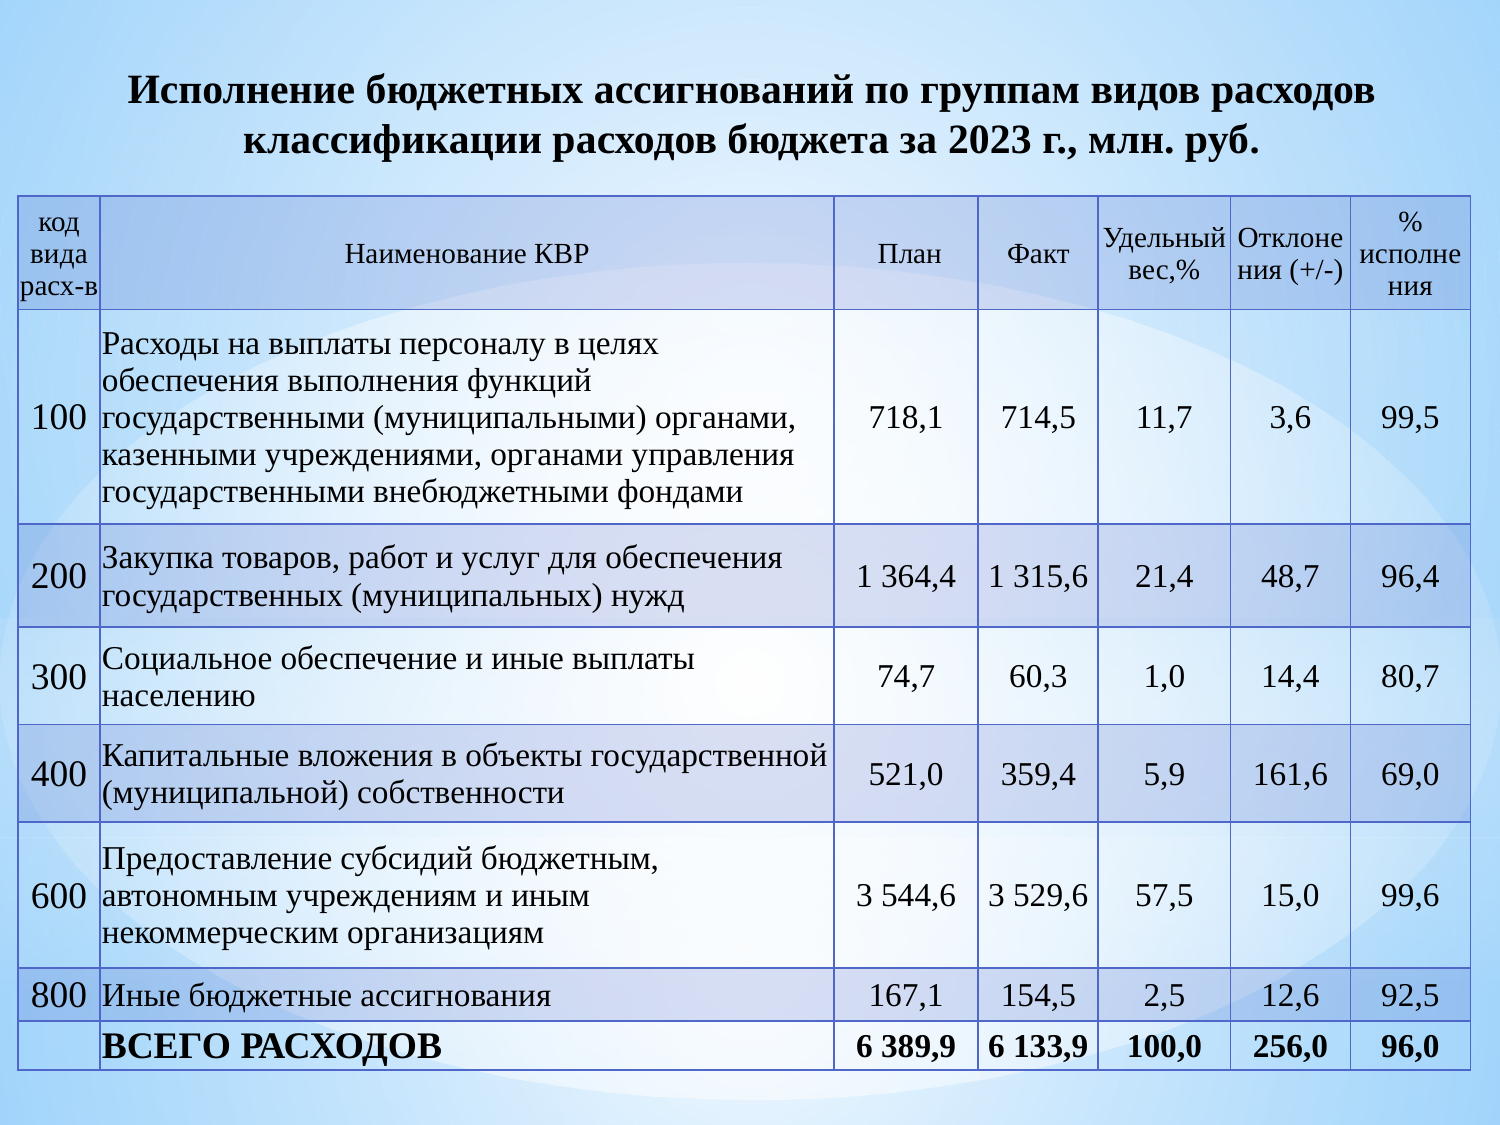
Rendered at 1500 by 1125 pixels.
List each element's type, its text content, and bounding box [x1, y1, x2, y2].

table_cell 161,6 [1231, 725, 1350, 821]
table_cell 300 [19, 628, 99, 724]
title Исполнение бюджетных ассигнований по группам видов расходов классификации расходов бюджета за 2023 г., млн. руб. [76, 54, 1427, 162]
table_cell 1,0 [1099, 628, 1230, 724]
table_cell 154,5 [979, 969, 1097, 1020]
table_cell 92,5 [1351, 969, 1470, 1020]
table_cell 60,3 [979, 628, 1097, 724]
table_cell 600 [19, 823, 99, 967]
table_cell Предоставление субсидий бюджетным, автономным учреждениям и иным некоммерческим организациям [101, 823, 833, 967]
table_cell 11,7 [1099, 310, 1230, 523]
table_cell 99,6 [1351, 823, 1470, 967]
table_cell 200 [19, 525, 99, 626]
table_cell 74,7 [835, 628, 977, 724]
table_header % исполнения [1351, 197, 1470, 309]
table_cell 100 [19, 310, 99, 523]
table_cell 3 544,6 [835, 823, 977, 967]
table_cell Социальное обеспечение и иные выплаты населению [101, 628, 833, 724]
table_header План [835, 197, 977, 309]
table_cell 2,5 [1099, 969, 1230, 1020]
table_header код вида расх-в [19, 197, 99, 309]
table_cell 1 315,6 [979, 525, 1097, 626]
table_cell 1 364,4 [835, 525, 977, 626]
table_cell 167,1 [835, 969, 977, 1020]
table_header Наименование КВР [101, 197, 833, 309]
table_cell Капитальные вложения в объекты государственной (муниципальной) собственности [101, 725, 833, 821]
table_cell 521,0 [835, 725, 977, 821]
table_cell [19, 1022, 77, 1069]
table_cell 800 [19, 969, 99, 1020]
table_cell ВСЕГО РАСХОДОВ [101, 1022, 833, 1069]
table_header Отклонения (+/-) [1231, 197, 1350, 309]
table_cell 400 [19, 725, 99, 821]
table_header Факт [979, 197, 1097, 309]
table_cell Закупка товаров, работ и услуг для обеспечения государственных (муниципальных) нужд [101, 525, 833, 626]
table_cell 57,5 [1099, 823, 1230, 967]
table_cell 15,0 [1231, 823, 1350, 967]
table_cell Иные бюджетные ассигнования [101, 969, 833, 1020]
table_cell 96,4 [1351, 525, 1470, 626]
table_cell 5,9 [1099, 725, 1230, 821]
table_cell 12,6 [1231, 969, 1350, 1020]
table_cell 3 529,6 [979, 823, 1097, 967]
table_cell 359,4 [979, 725, 1097, 821]
table_cell 96,0 [1351, 1022, 1470, 1069]
table_cell 80,7 [1351, 628, 1470, 724]
table_cell 6 389,9 [835, 1022, 977, 1069]
table_cell Расходы на выплаты персоналу в целях обеспечения выполнения функций государственными (муниципальными) органами, казенными учреждениями, органами управления государственными внебюджетными фондами [101, 310, 833, 523]
table_cell 6 133,9 [979, 1022, 1097, 1069]
table_cell 3,6 [1231, 310, 1350, 523]
table_cell 21,4 [1099, 525, 1230, 626]
table_cell 14,4 [1231, 628, 1350, 724]
table_cell 100,0 [1099, 1022, 1230, 1069]
table_cell 99,5 [1351, 310, 1470, 523]
table_cell 256,0 [1231, 1022, 1350, 1069]
table_cell 69,0 [1351, 725, 1470, 821]
table_header Удельный вес,% [1099, 197, 1230, 309]
table_cell 718,1 [835, 310, 977, 523]
table_cell 48,7 [1231, 525, 1350, 626]
table_cell 714,5 [979, 310, 1097, 523]
